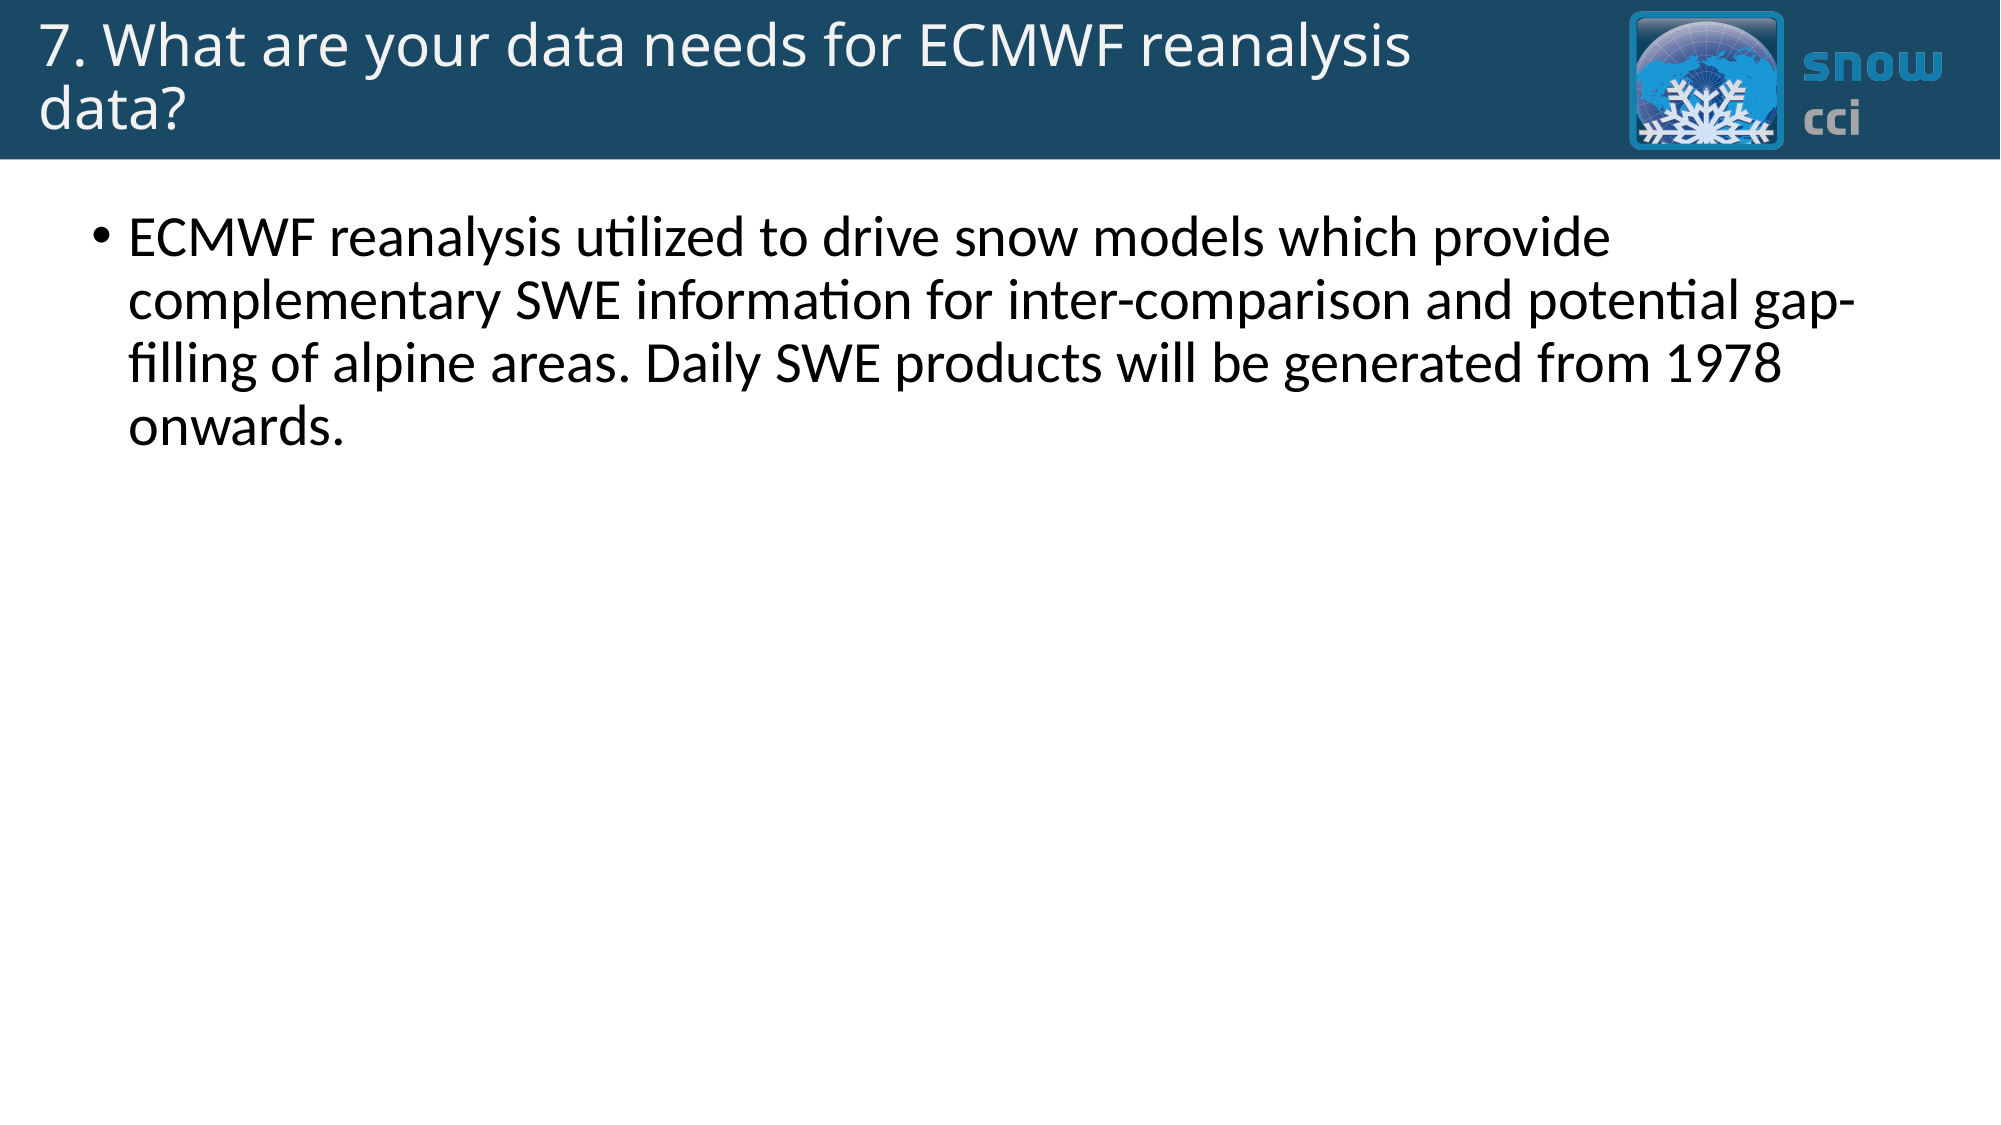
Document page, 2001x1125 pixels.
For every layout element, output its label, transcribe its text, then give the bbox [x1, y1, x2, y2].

title 7. What are your data needs for ECMWF reanalysis data? [23, 0, 1528, 160]
list ECMWF reanalysis utilized to drive snow models which provide complementary SWE information for inter-comparison and potential gap-filling of alpine areas. Daily SWE products will be generated from 1978 onwards. [76, 198, 1929, 1014]
picture [1618, 0, 1953, 160]
